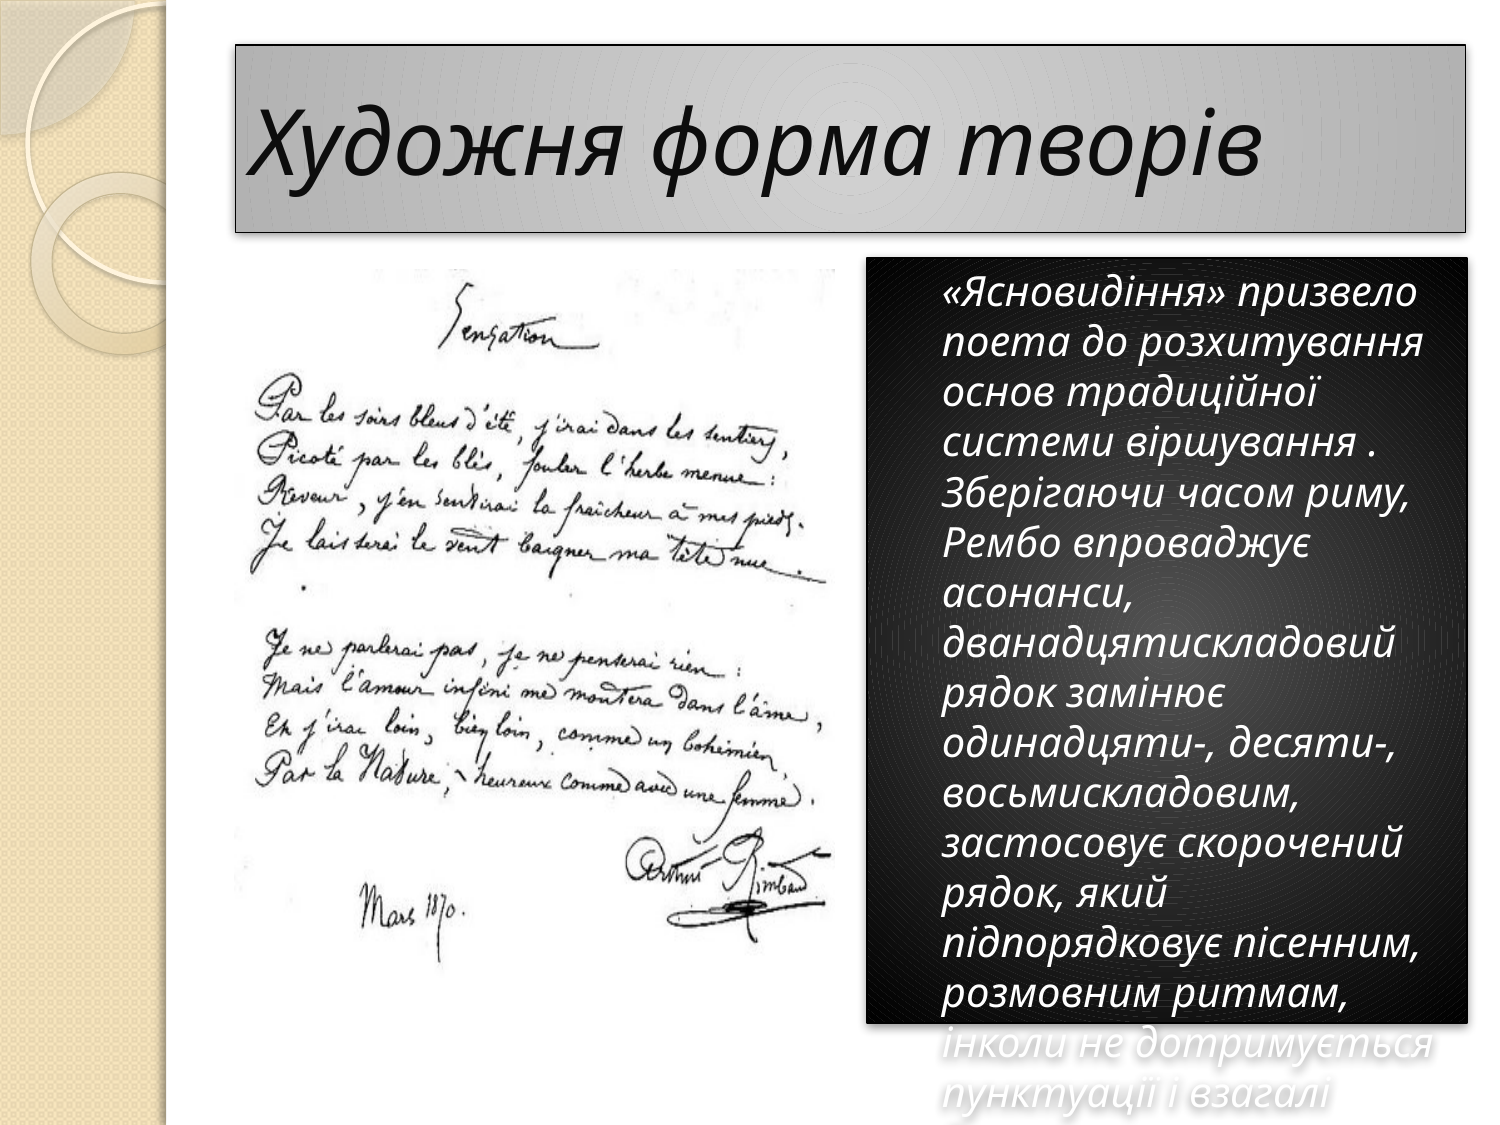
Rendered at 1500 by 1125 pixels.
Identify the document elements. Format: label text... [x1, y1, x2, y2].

title Художня форма творів [235, 44, 1466, 233]
list «Ясновидіння» призвело поета до розхитування основ традиційної системи віршування . Зберігаючи часом риму, Рембо впроваджує асонанси, дванадцятискладовий рядок замінює одинадцяти-, десяти-, восьмискладовим, застосовує скорочений рядок, який підпорядковує пісенним, розмовним ритмам, інколи не дотримується пунктуації і взагалі демонструє незалежність від «правил». [866, 257, 1468, 1024]
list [234, 269, 835, 1020]
